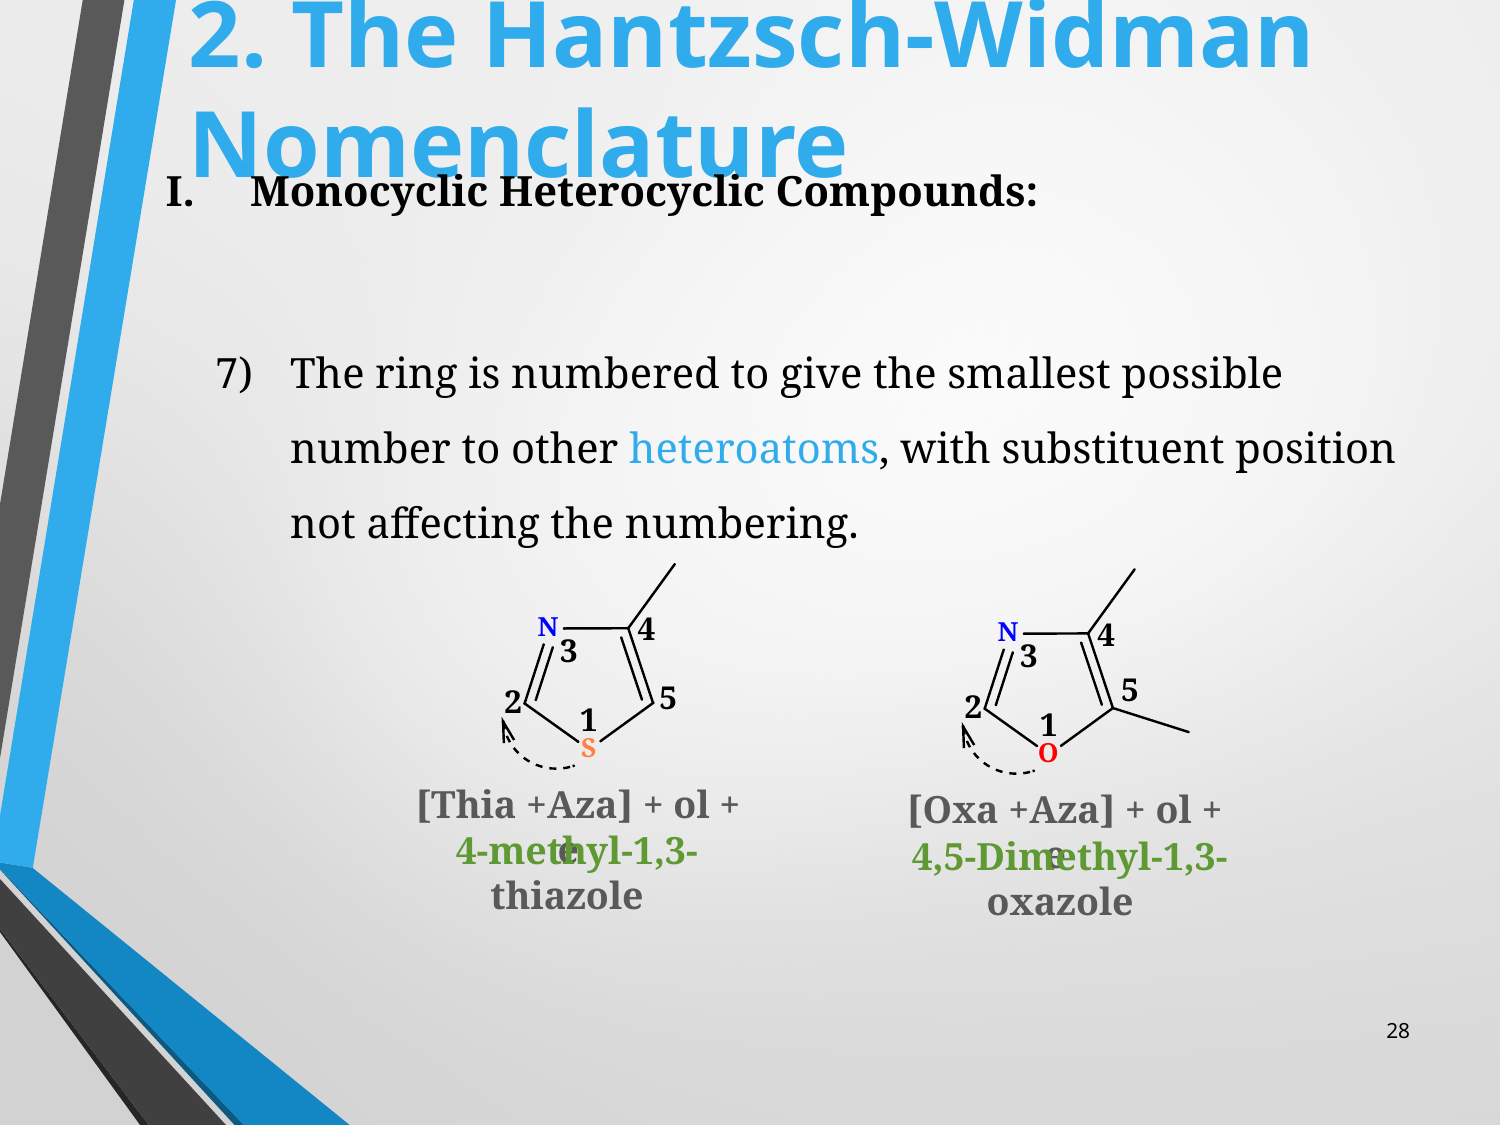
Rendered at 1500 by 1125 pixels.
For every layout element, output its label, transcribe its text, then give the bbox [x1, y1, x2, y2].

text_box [957, 566, 1198, 788]
text_box 4-methyl-1,3-thiazole [376, 820, 778, 925]
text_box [496, 561, 684, 783]
title 2. The Hantzsch-Widman Nomenclature [173, 28, 1500, 144]
text_box [Thia +Aza] + ol + e [394, 773, 762, 820]
text_box Monocyclic Heterocyclic Compounds: [151, 132, 1458, 222]
text_box [Oxa +Aza] + ol + e [881, 778, 1249, 825]
slide_number 28 [1354, 1001, 1425, 1062]
text_box The ring is numbered to give the smallest possible number to other heteroatoms, with substituent position not affecting the numbering. [200, 314, 1467, 555]
text_box 4,5-Dimethyl-1,3-oxazole [832, 825, 1308, 931]
